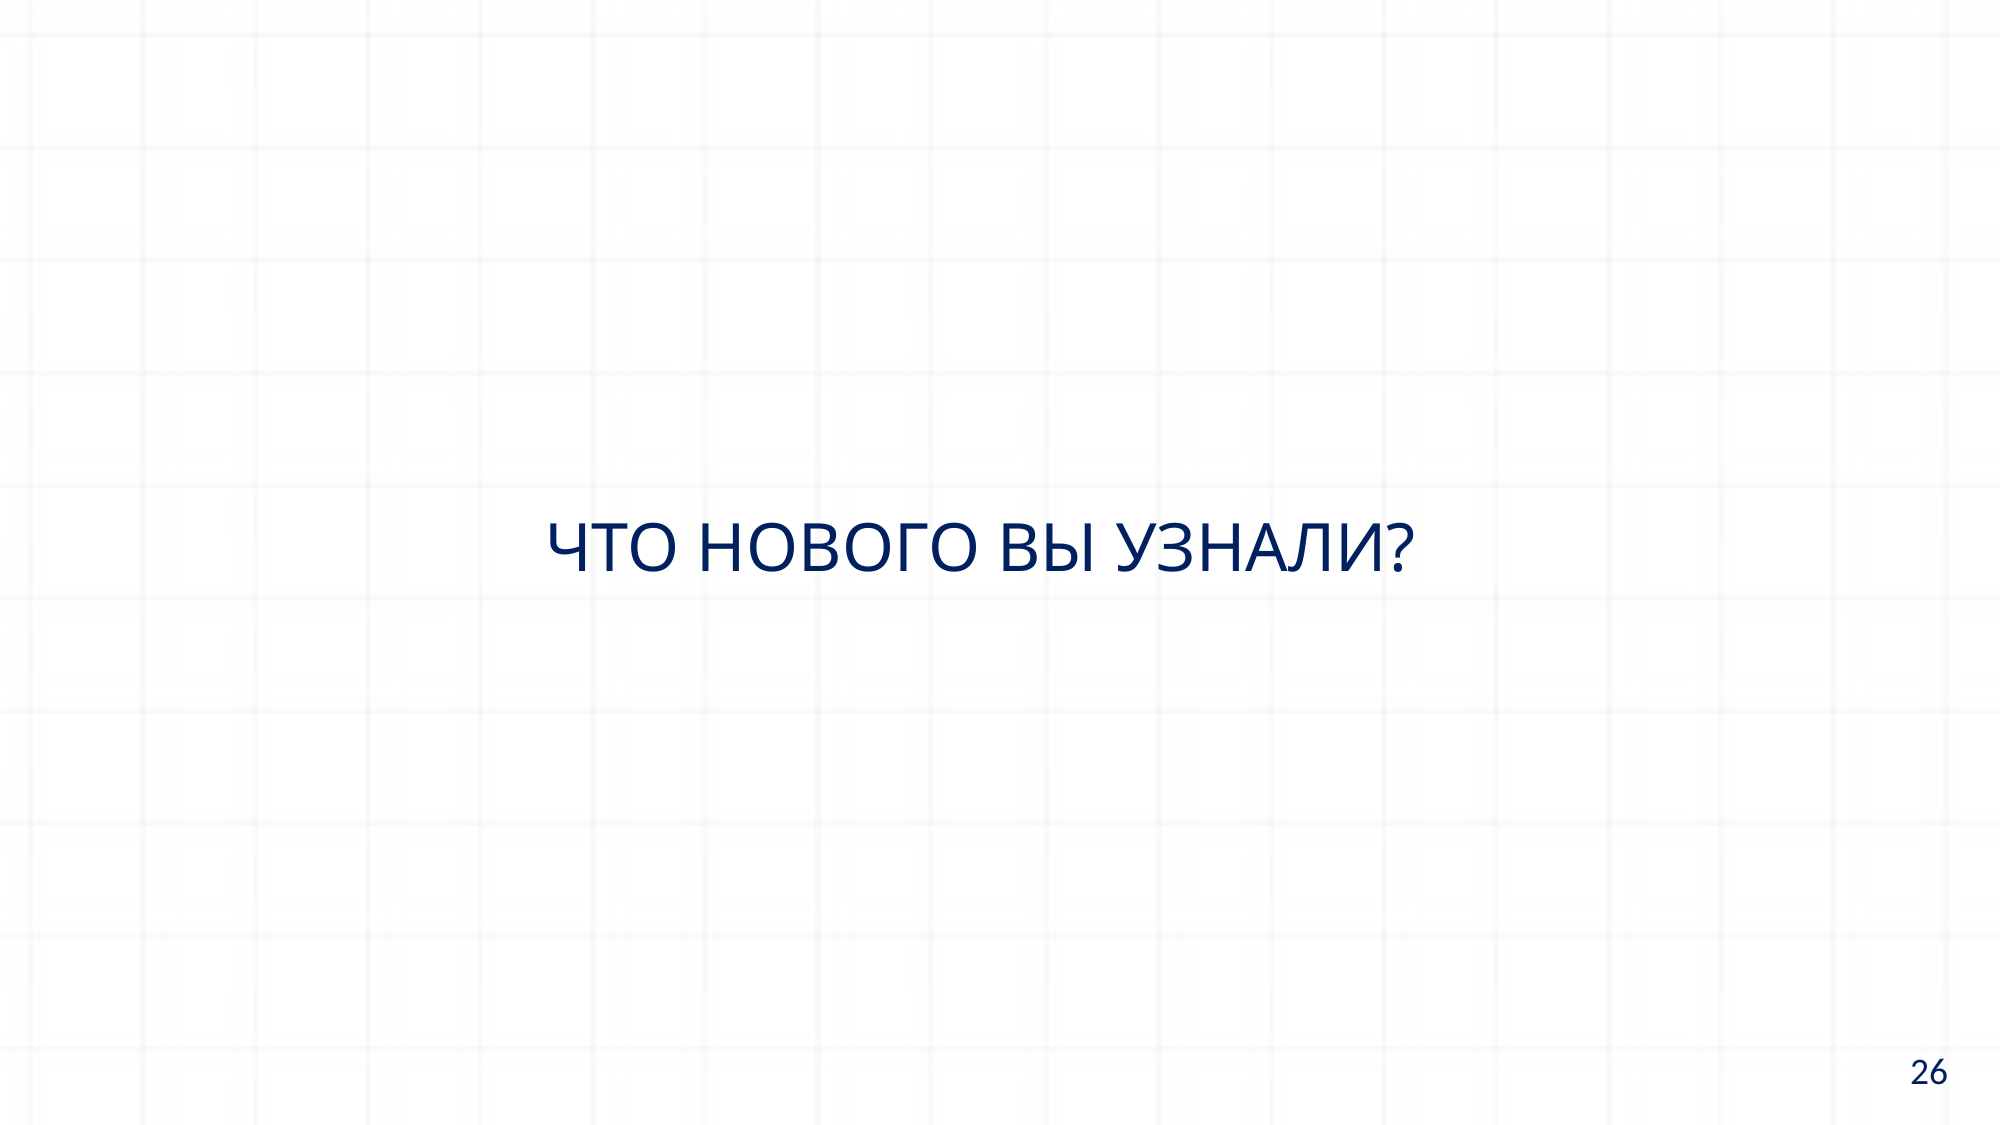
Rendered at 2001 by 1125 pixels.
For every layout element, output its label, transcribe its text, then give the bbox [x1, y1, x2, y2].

text_box 26 [1895, 1039, 1964, 1100]
text_box ЧТО НОВОГО ВЫ УЗНАЛИ? [394, 497, 1569, 592]
